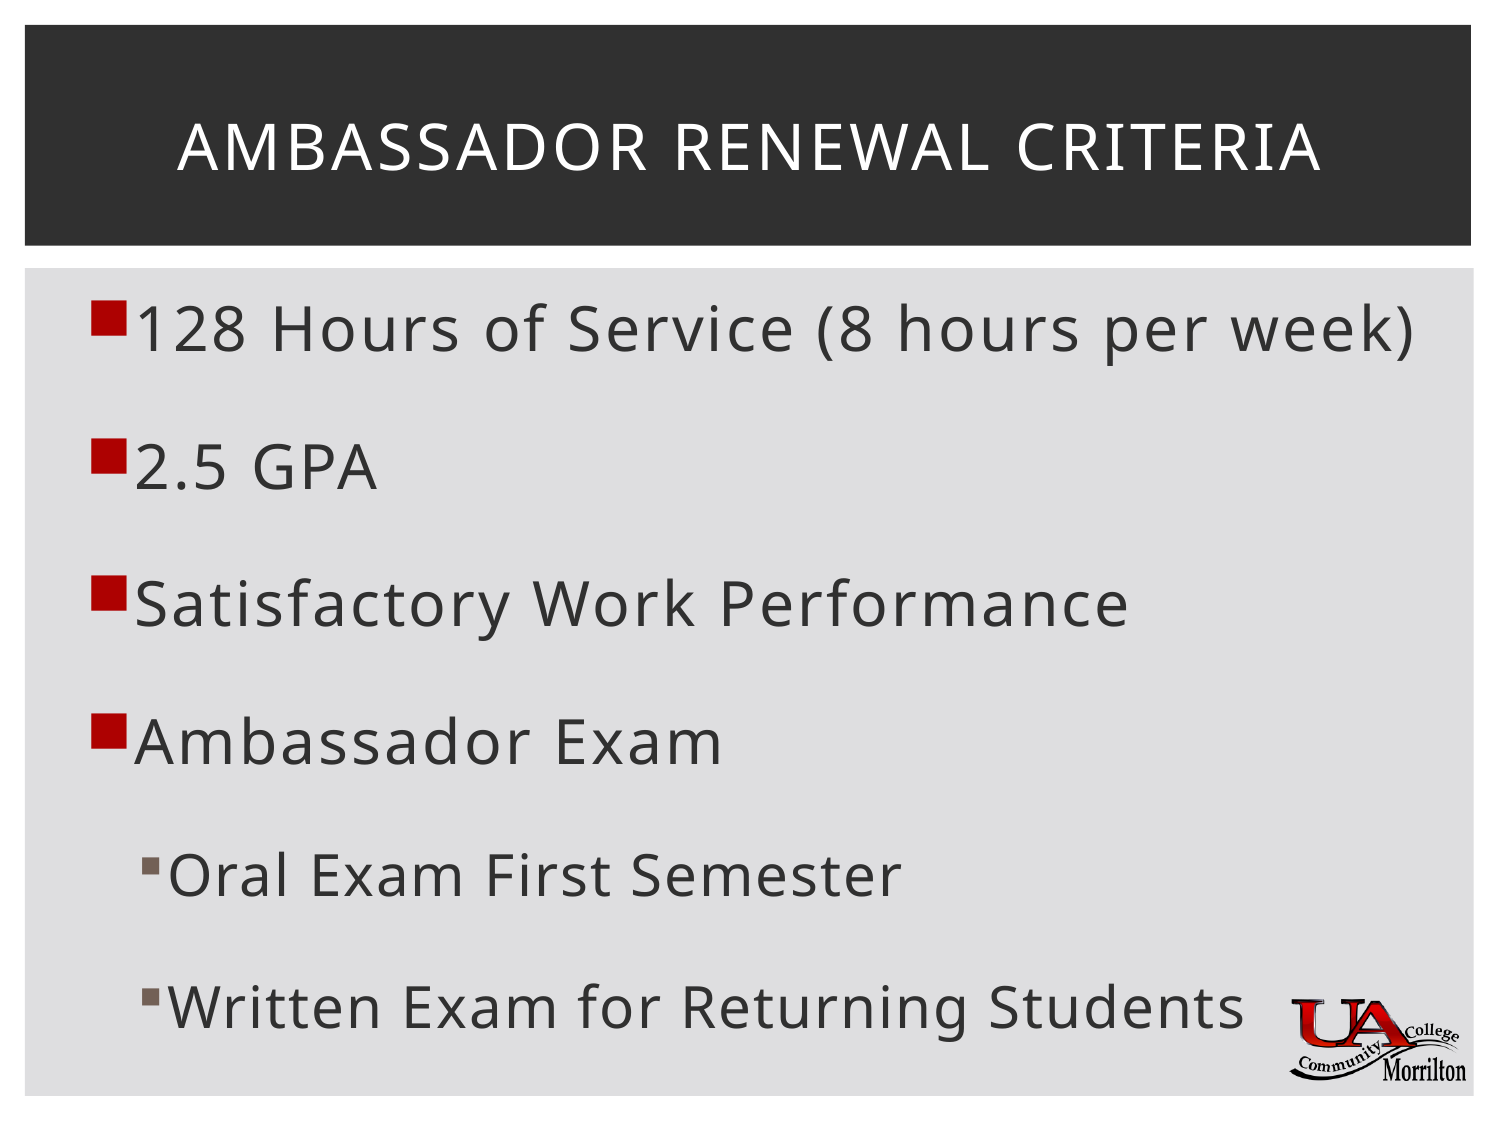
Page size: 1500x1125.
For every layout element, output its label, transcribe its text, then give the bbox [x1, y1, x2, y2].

picture [1289, 999, 1466, 1081]
list 128 Hours of Service (8 hours per week) 2.5 GPA Satisfactory Work Performance Ambassador Exam Oral Exam First Semester Written Exam for Returning Students [62, 281, 1442, 1081]
title Ambassador renewal criteria [62, 58, 1438, 232]
